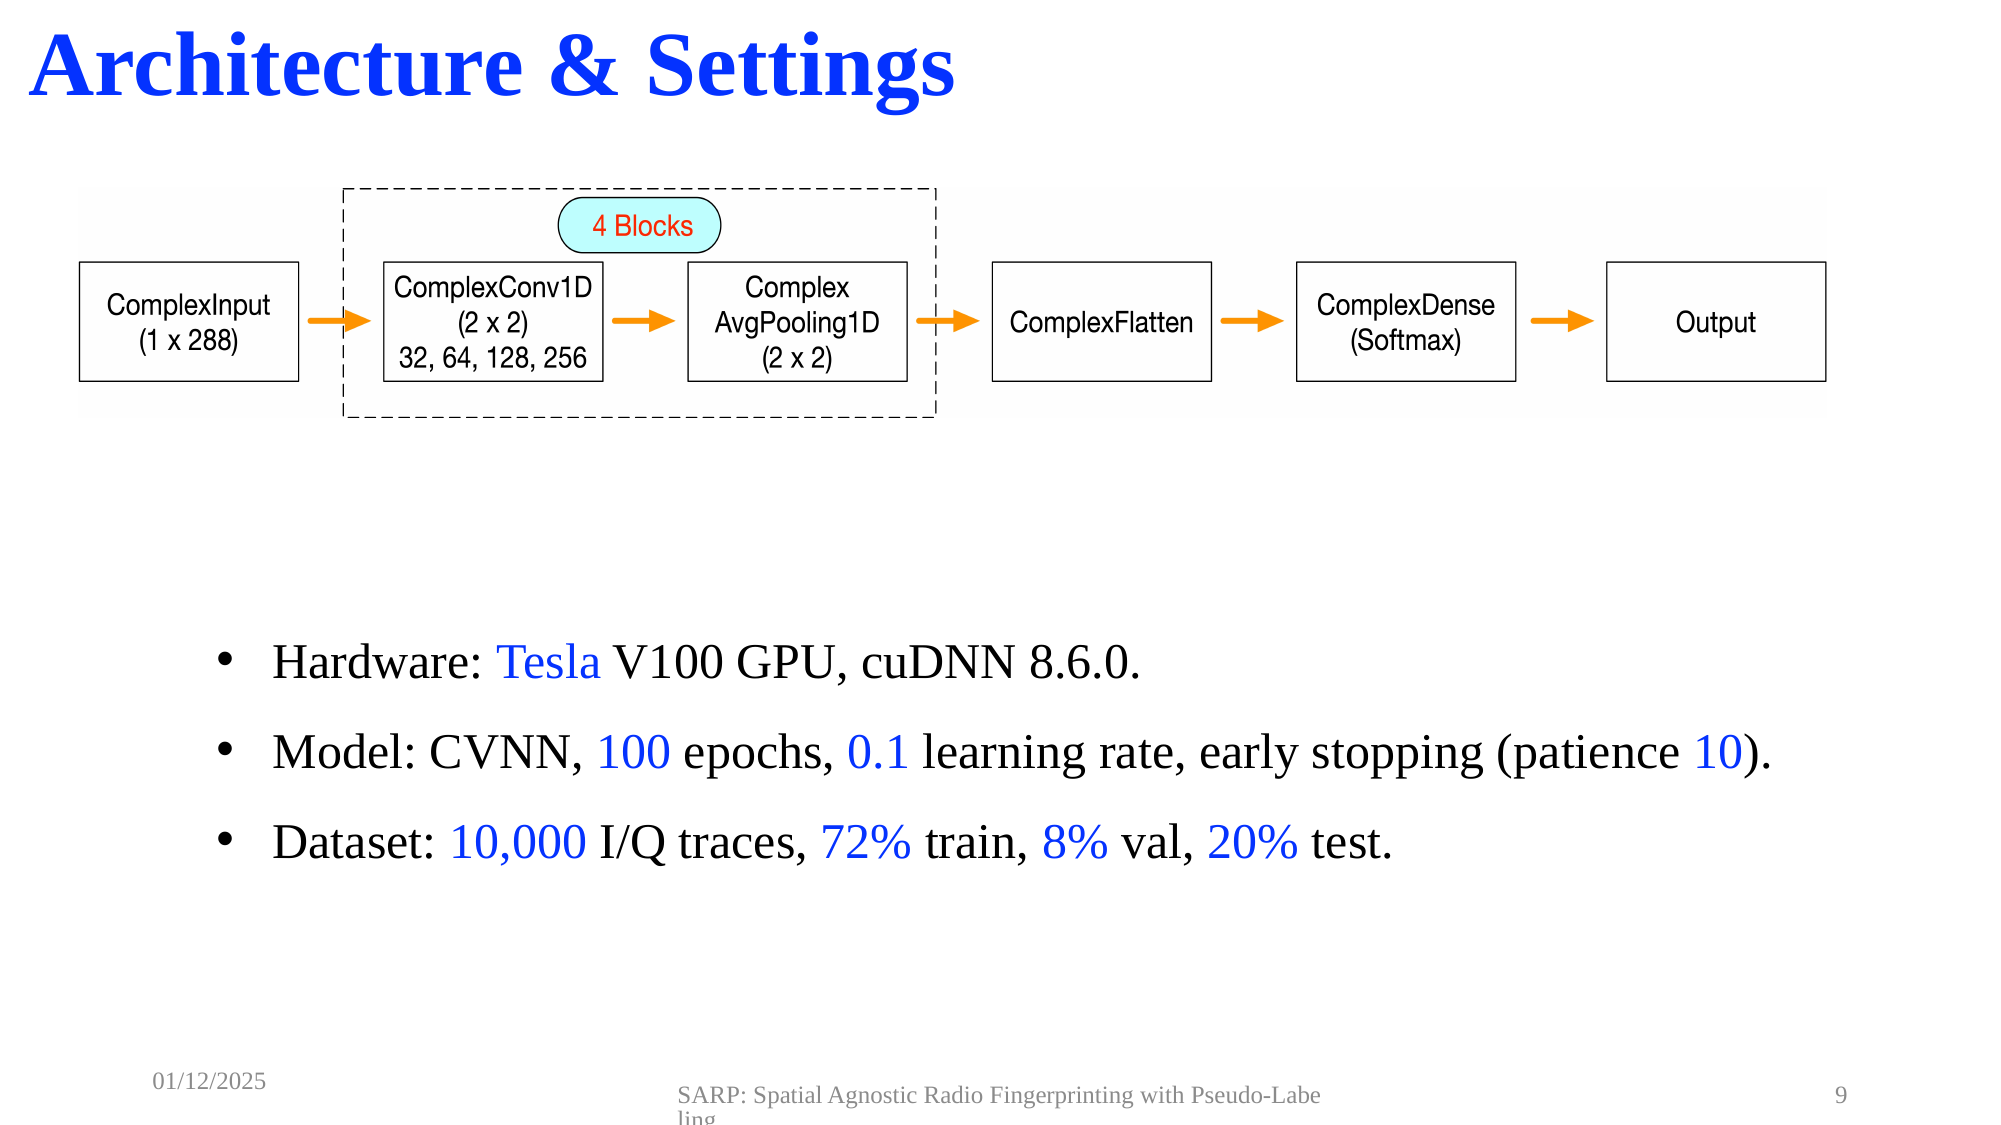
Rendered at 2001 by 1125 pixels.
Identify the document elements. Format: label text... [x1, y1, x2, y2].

text_box Hardware: Tesla V100 GPU, cuDNN 8.6.0. Model: CVNN, 100 epochs, 0.1 learning rate, early stopping (patience 10). Dataset: 10,000 I/Q traces, 72% train, 8% val, 20% test. [201, 590, 1799, 876]
title Architecture & Settings [13, 0, 1931, 141]
footer SARP: Spatial Agnostic Radio Fingerprinting with Pseudo-Labeling [662, 1064, 1338, 1124]
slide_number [137, 1064, 588, 1124]
picture [78, 187, 1827, 418]
slide_number 9 [1412, 1064, 1863, 1124]
